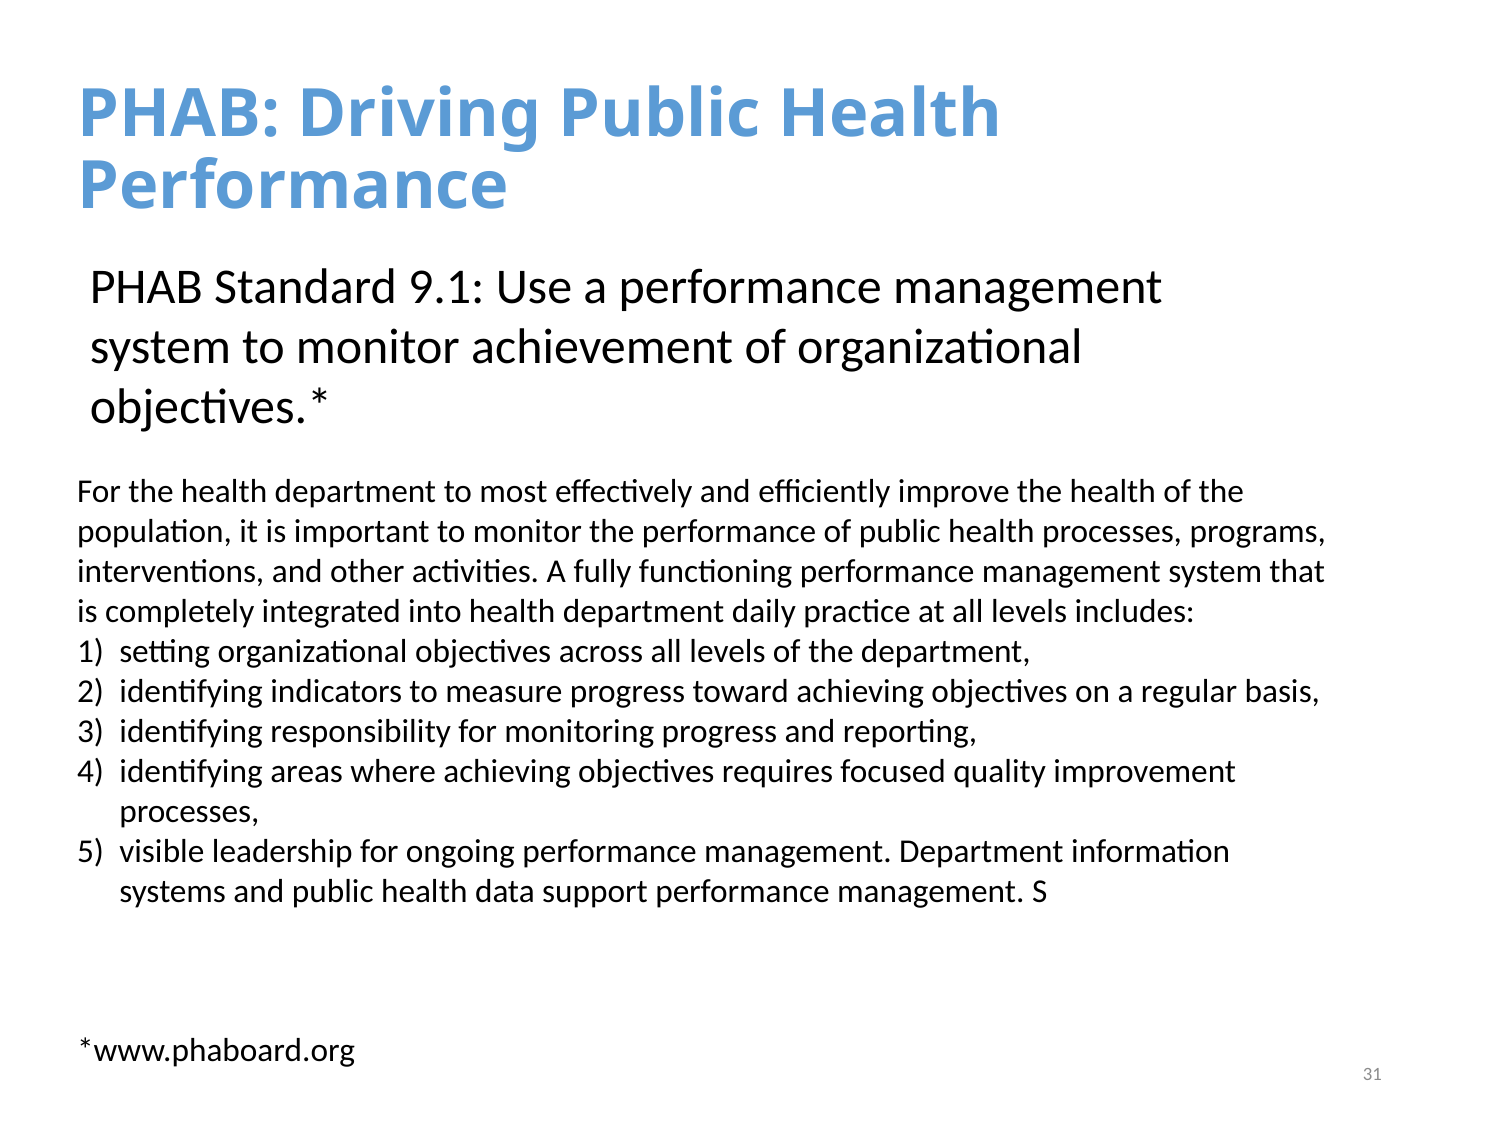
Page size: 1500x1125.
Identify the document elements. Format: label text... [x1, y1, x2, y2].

text_box For the health department to most effectively and efficiently improve the health of the population, it is important to monitor the performance of public health processes, programs, interventions, and other activities. A fully functioning performance management system that is completely integrated into health department daily practice at all levels includes: setting organizational objectives across all levels of the department, identifying indicators to measure progress toward achieving objectives on a regular basis, identifying responsibility for monitoring progress and reporting, identifying areas where achieving objectives requires focused quality improvement processes, visible leadership for ongoing performance management. Department information systems and public health data support performance management. S *www.phaboard.org [62, 462, 1357, 1076]
title PHAB: Driving Public Health Performance [62, 42, 1357, 260]
text_box PHAB Standard 9.1: Use a performance management system to monitor achievement of organizational objectives.* [74, 260, 1235, 441]
slide_number 31 [1059, 1042, 1397, 1103]
